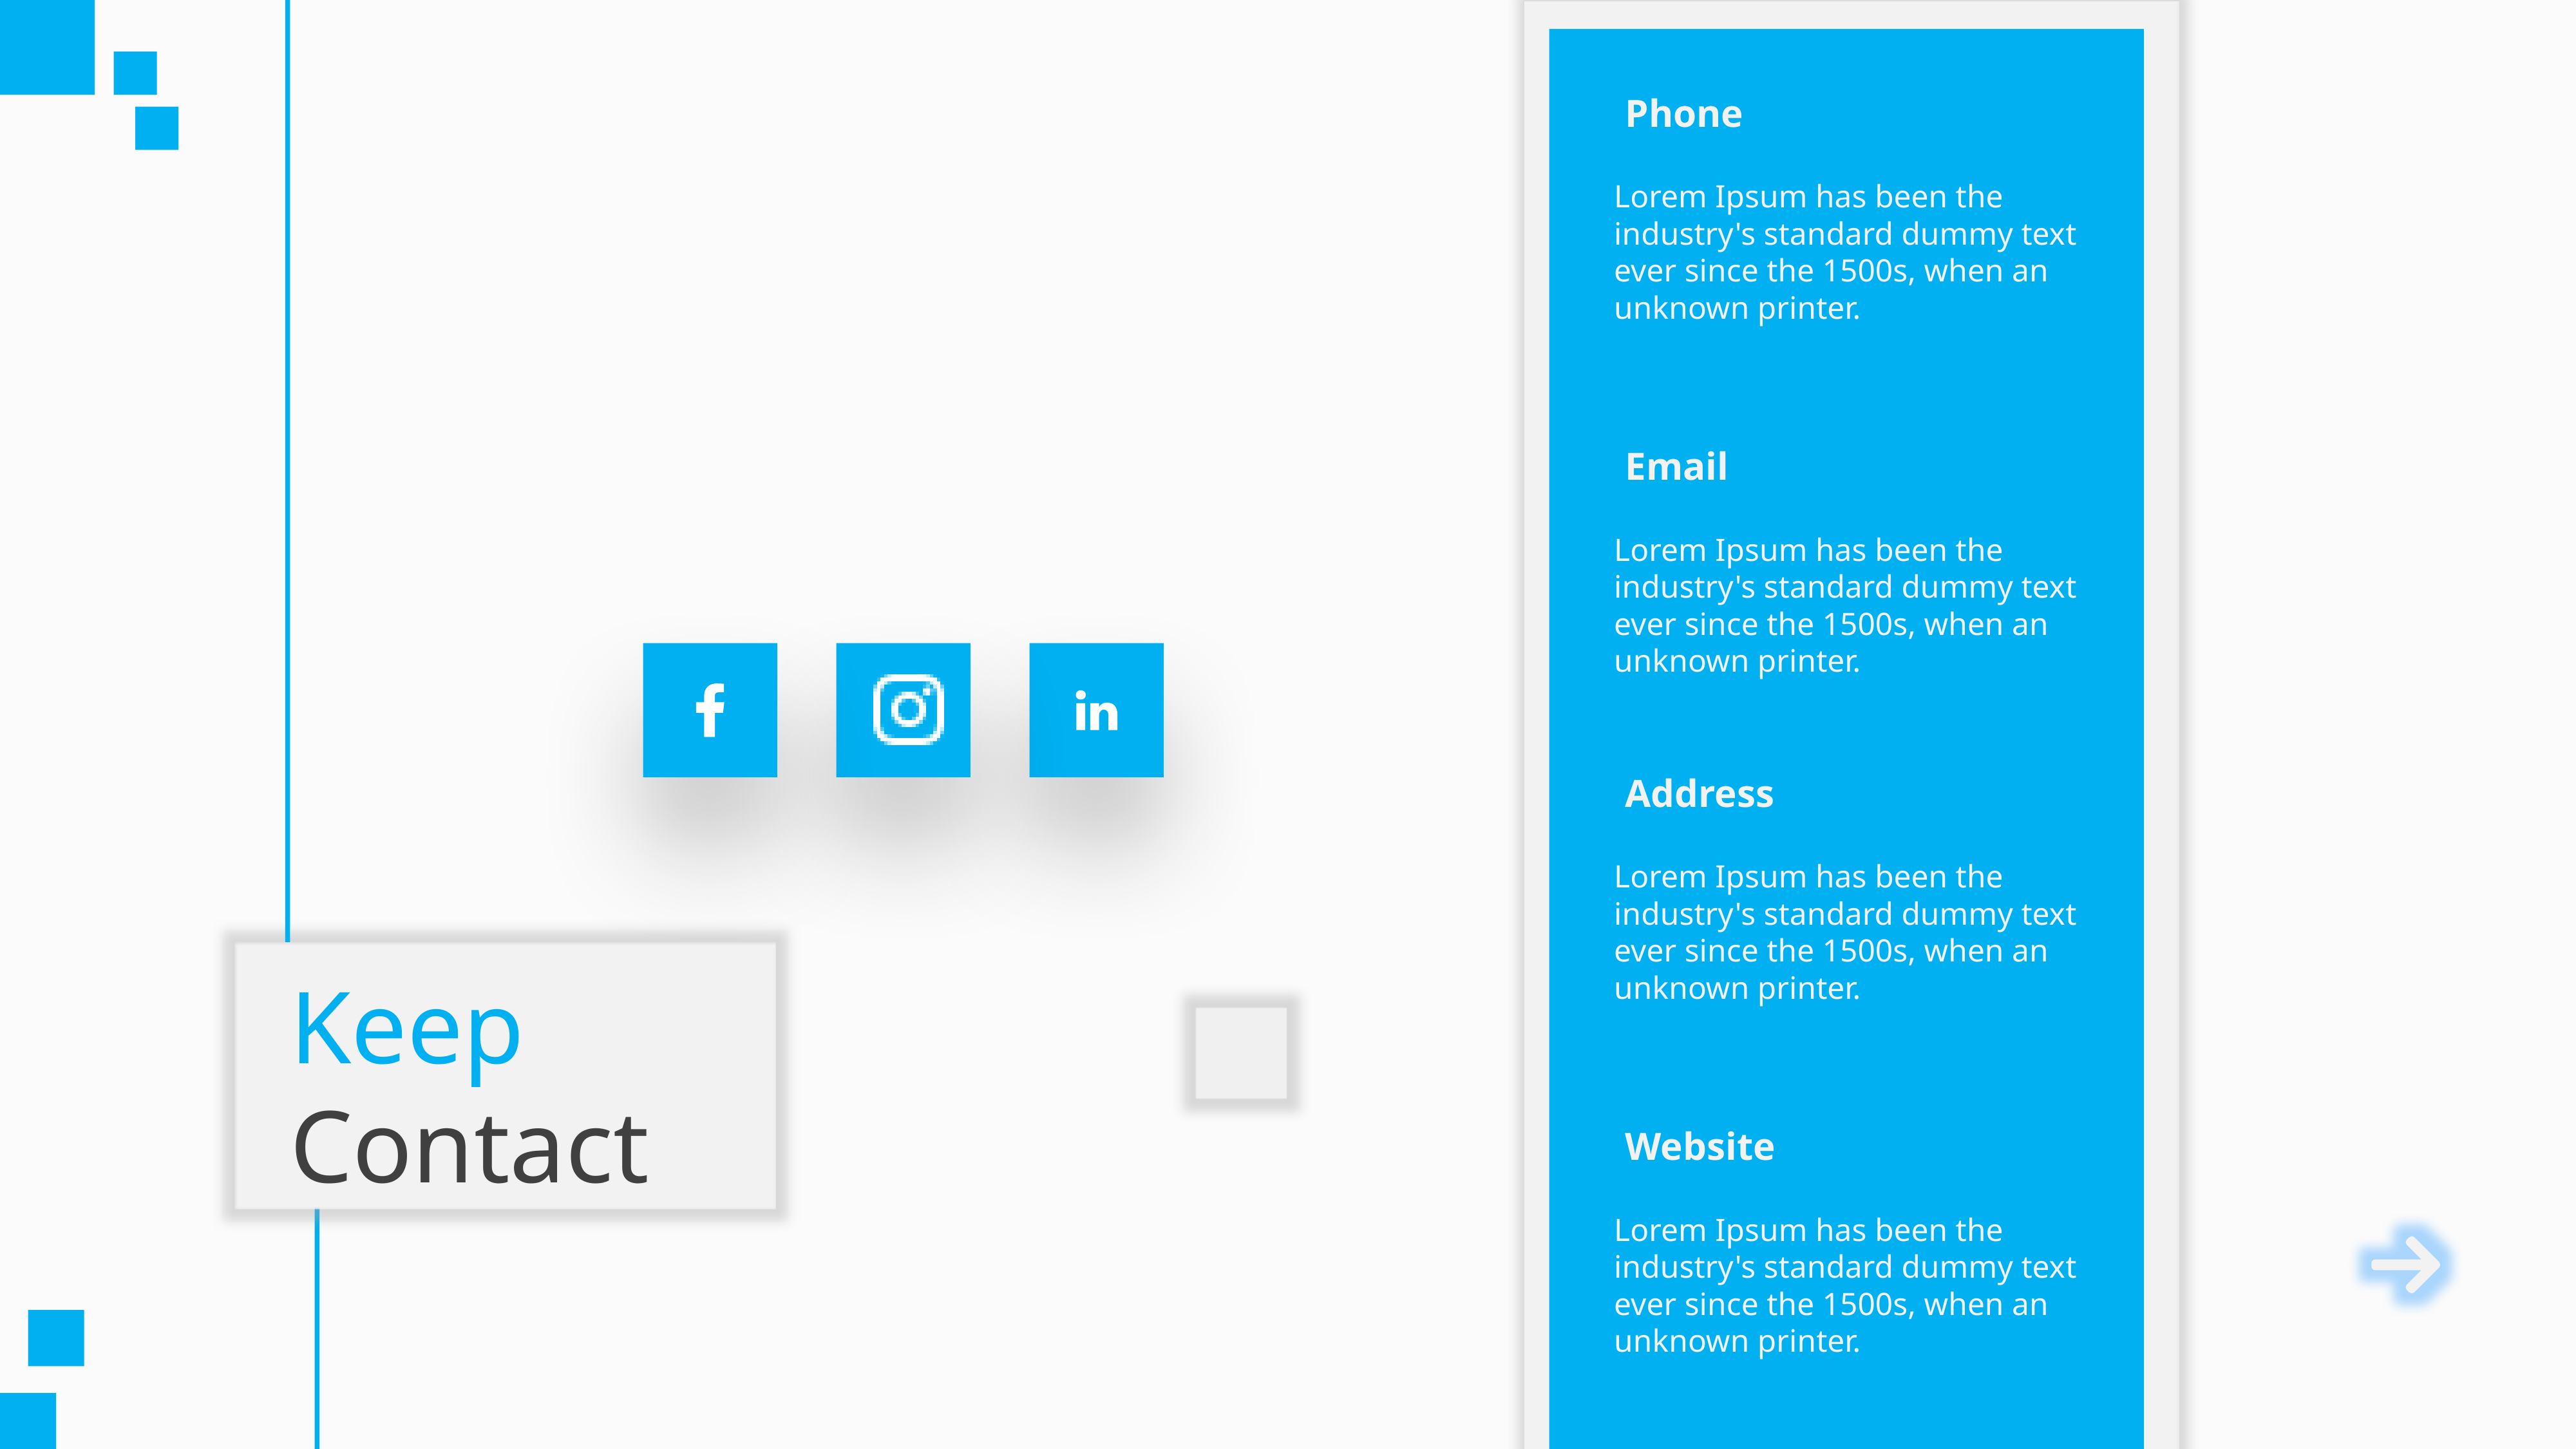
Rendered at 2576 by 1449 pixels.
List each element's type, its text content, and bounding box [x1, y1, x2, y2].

text_box Email [1477, 439, 1751, 491]
text_box Website [1477, 1119, 1850, 1171]
text_box [27, 1309, 85, 1367]
text_box Lorem Ipsum has been the industry's standard dummy text ever since the 1500s, when an unknown printer. [1614, 1210, 2088, 1359]
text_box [234, 942, 918, 1220]
text_box [1196, 1008, 1287, 1099]
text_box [0, 0, 179, 150]
text_box [1549, 28, 2145, 1449]
text_box Lorem Ipsum has been the industry's standard dummy text ever since the 1500s, when an unknown printer. [1614, 857, 2088, 1005]
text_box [643, 643, 1164, 777]
text_box Lorem Ipsum has been the industry's standard dummy text ever since the 1500s, when an unknown printer. [1614, 176, 2088, 325]
text_box [2371, 1236, 2441, 1294]
text_box [314, 1226, 320, 1449]
text_box [285, 0, 290, 942]
text_box [0, 1392, 57, 1449]
text_box Lorem Ipsum has been the industry's standard dummy text ever since the 1500s, when an unknown printer. [1614, 530, 2088, 679]
text_box Address [1477, 766, 1850, 819]
picture [417, 0, 1384, 819]
text_box [1525, 2, 2177, 1449]
text_box Phone [1477, 86, 1751, 138]
